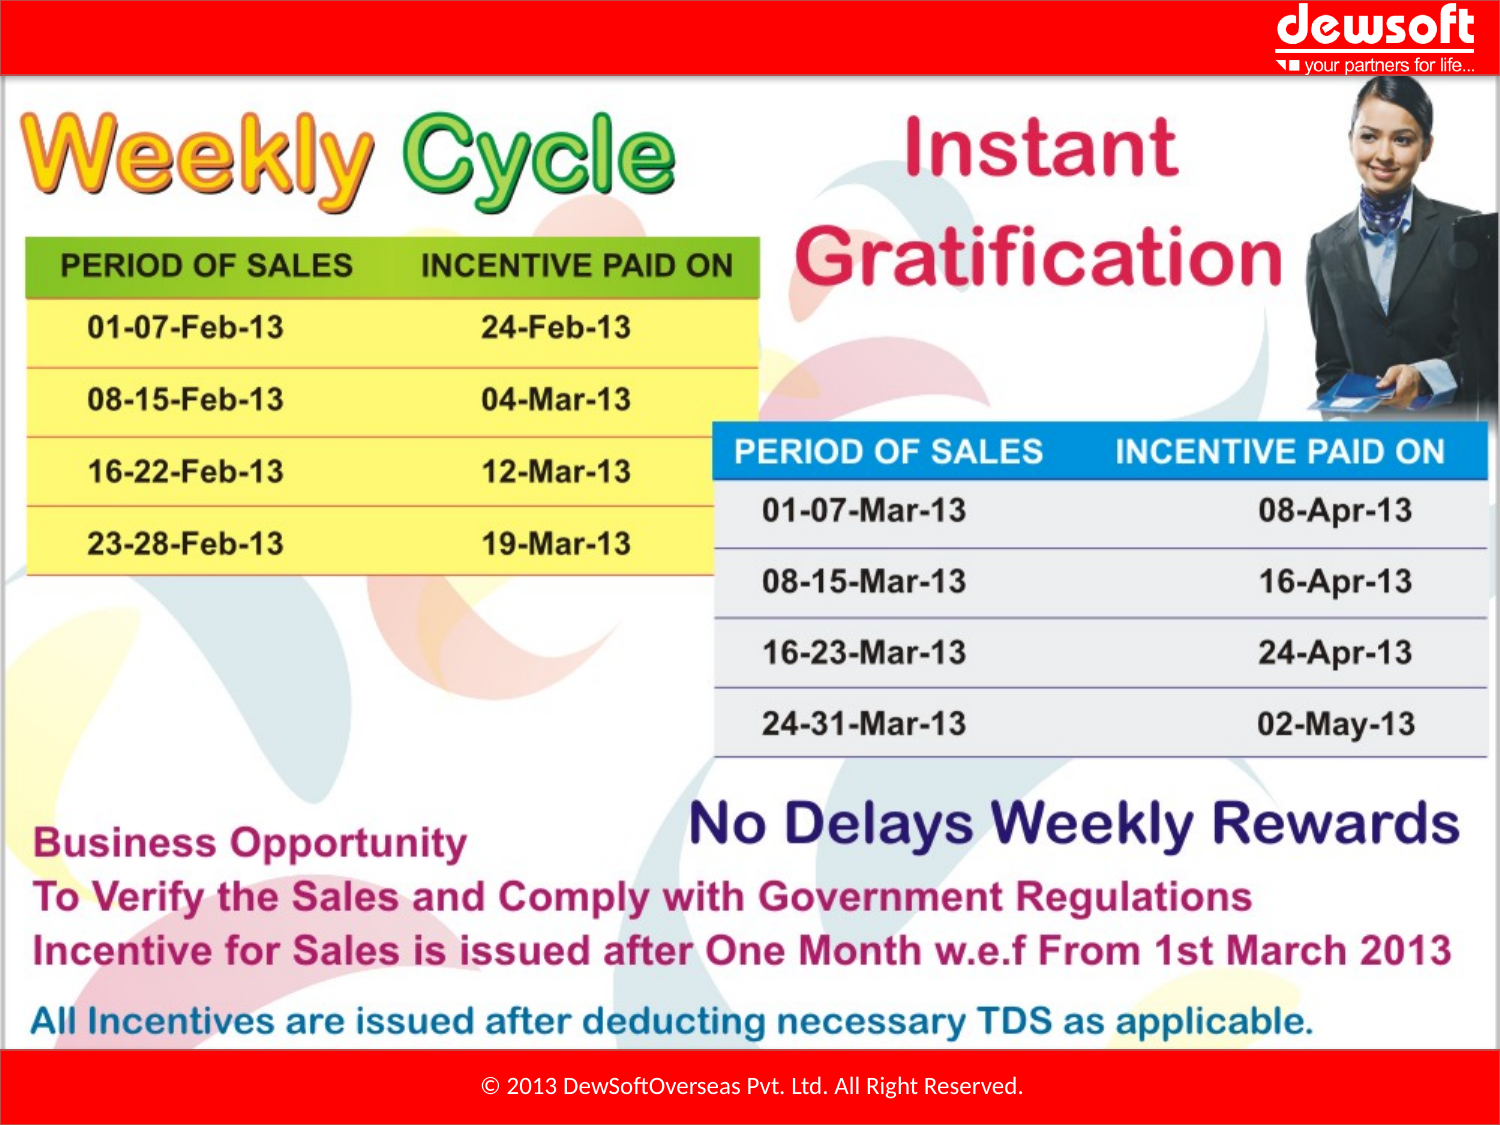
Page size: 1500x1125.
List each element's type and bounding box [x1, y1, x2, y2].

text_box [0, 0, 1500, 1125]
